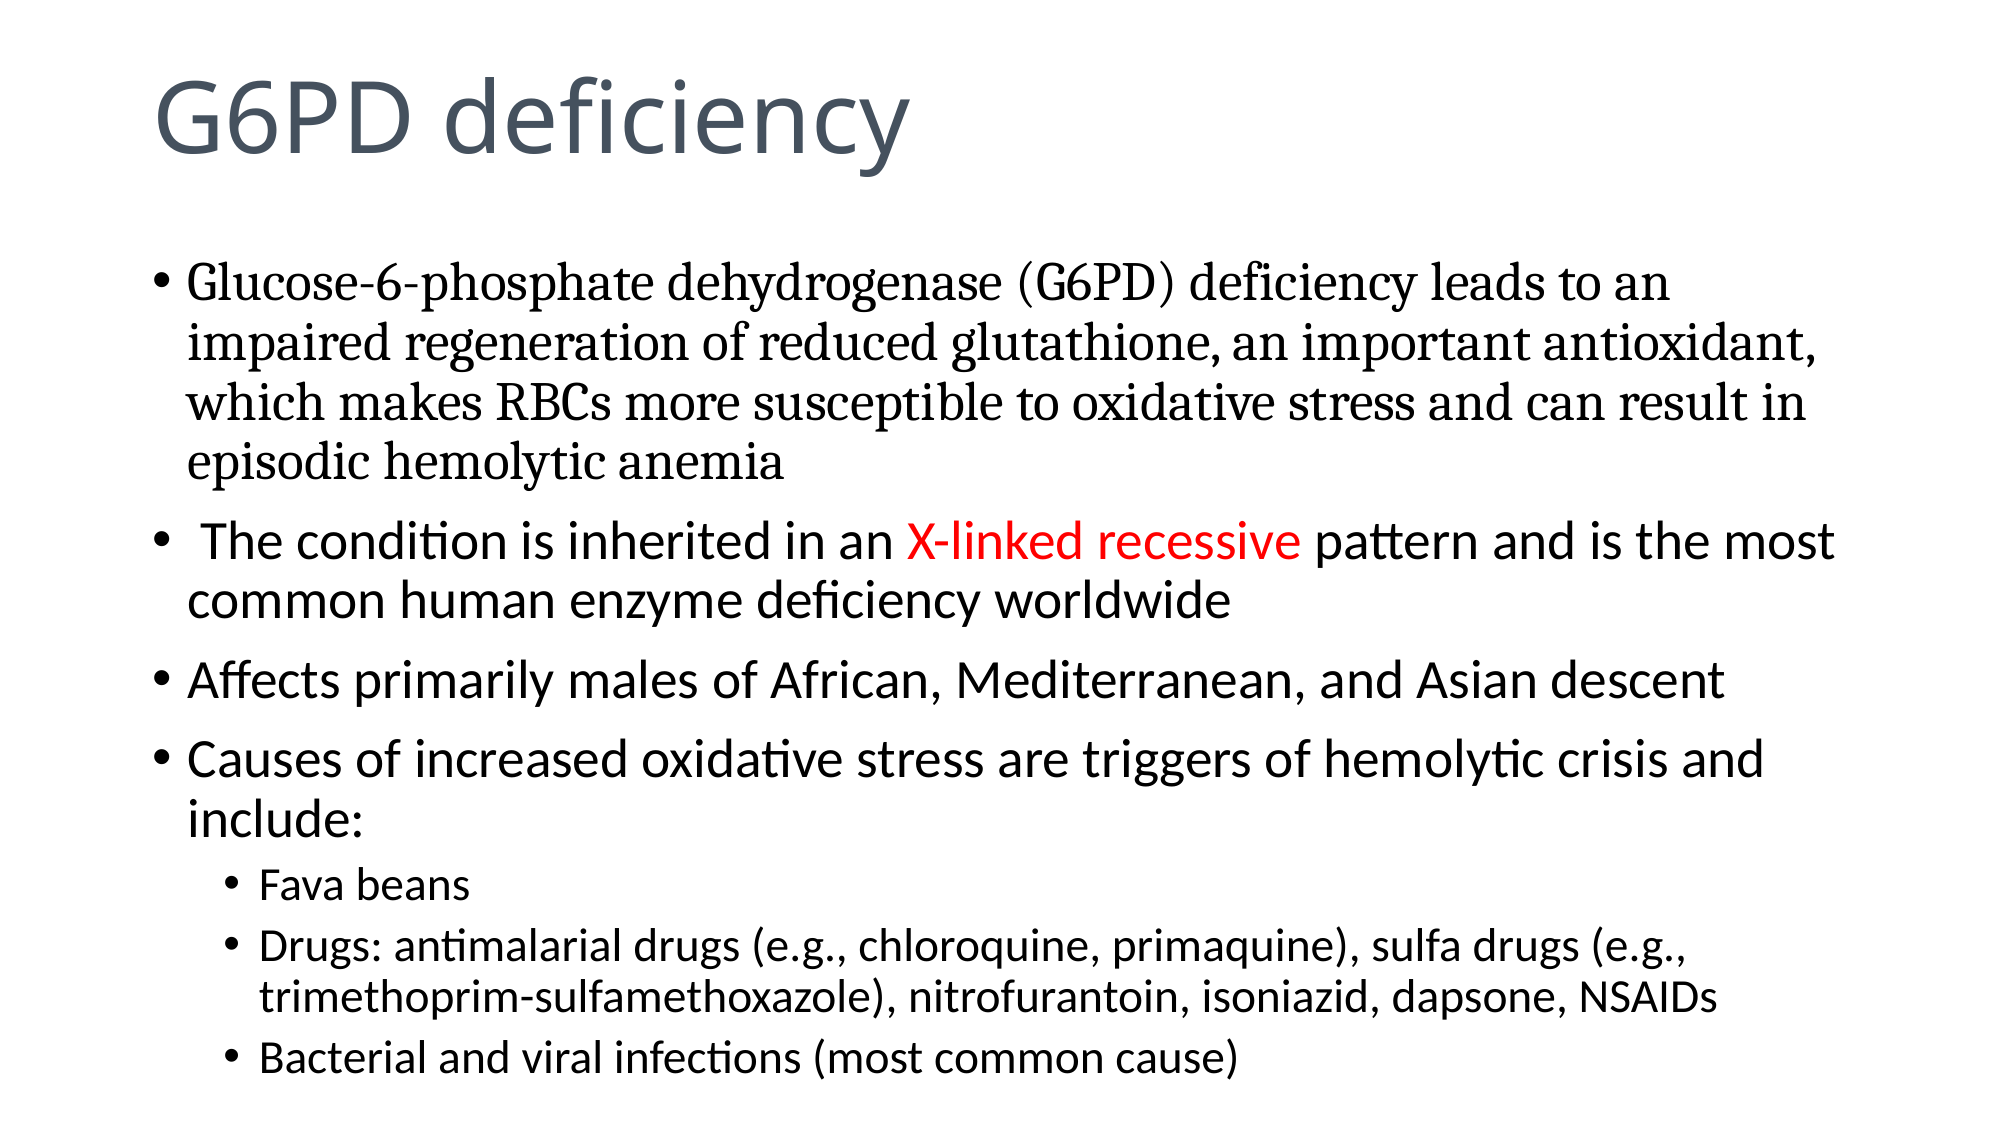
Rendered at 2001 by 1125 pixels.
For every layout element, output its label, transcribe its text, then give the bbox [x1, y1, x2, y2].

text_box G6PD deficiency [137, 59, 1863, 245]
text_box Glucose-6-phosphate dehydrogenase (G6PD) deficiency leads to an impaired regeneration of reduced glutathione, an important antioxidant, which makes RBCs more susceptible to oxidative stress and can result in episodic hemolytic anemia The condition is inherited in an X-linked recessive pattern and is the most common human enzyme deficiency worldwide Affects primarily males of African, Mediterranean, and Asian descent Causes of increased oxidative stress are triggers of hemolytic crisis and include: Fava beans Drugs: antimalarial drugs (e.g., chloroquine, primaquine), sulfa drugs (e.g., trimethoprim-sulfamethoxazole), nitrofurantoin, isoniazid, dapsone, NSAIDs Bacterial and viral infections (most common cause) [137, 245, 1863, 1095]
